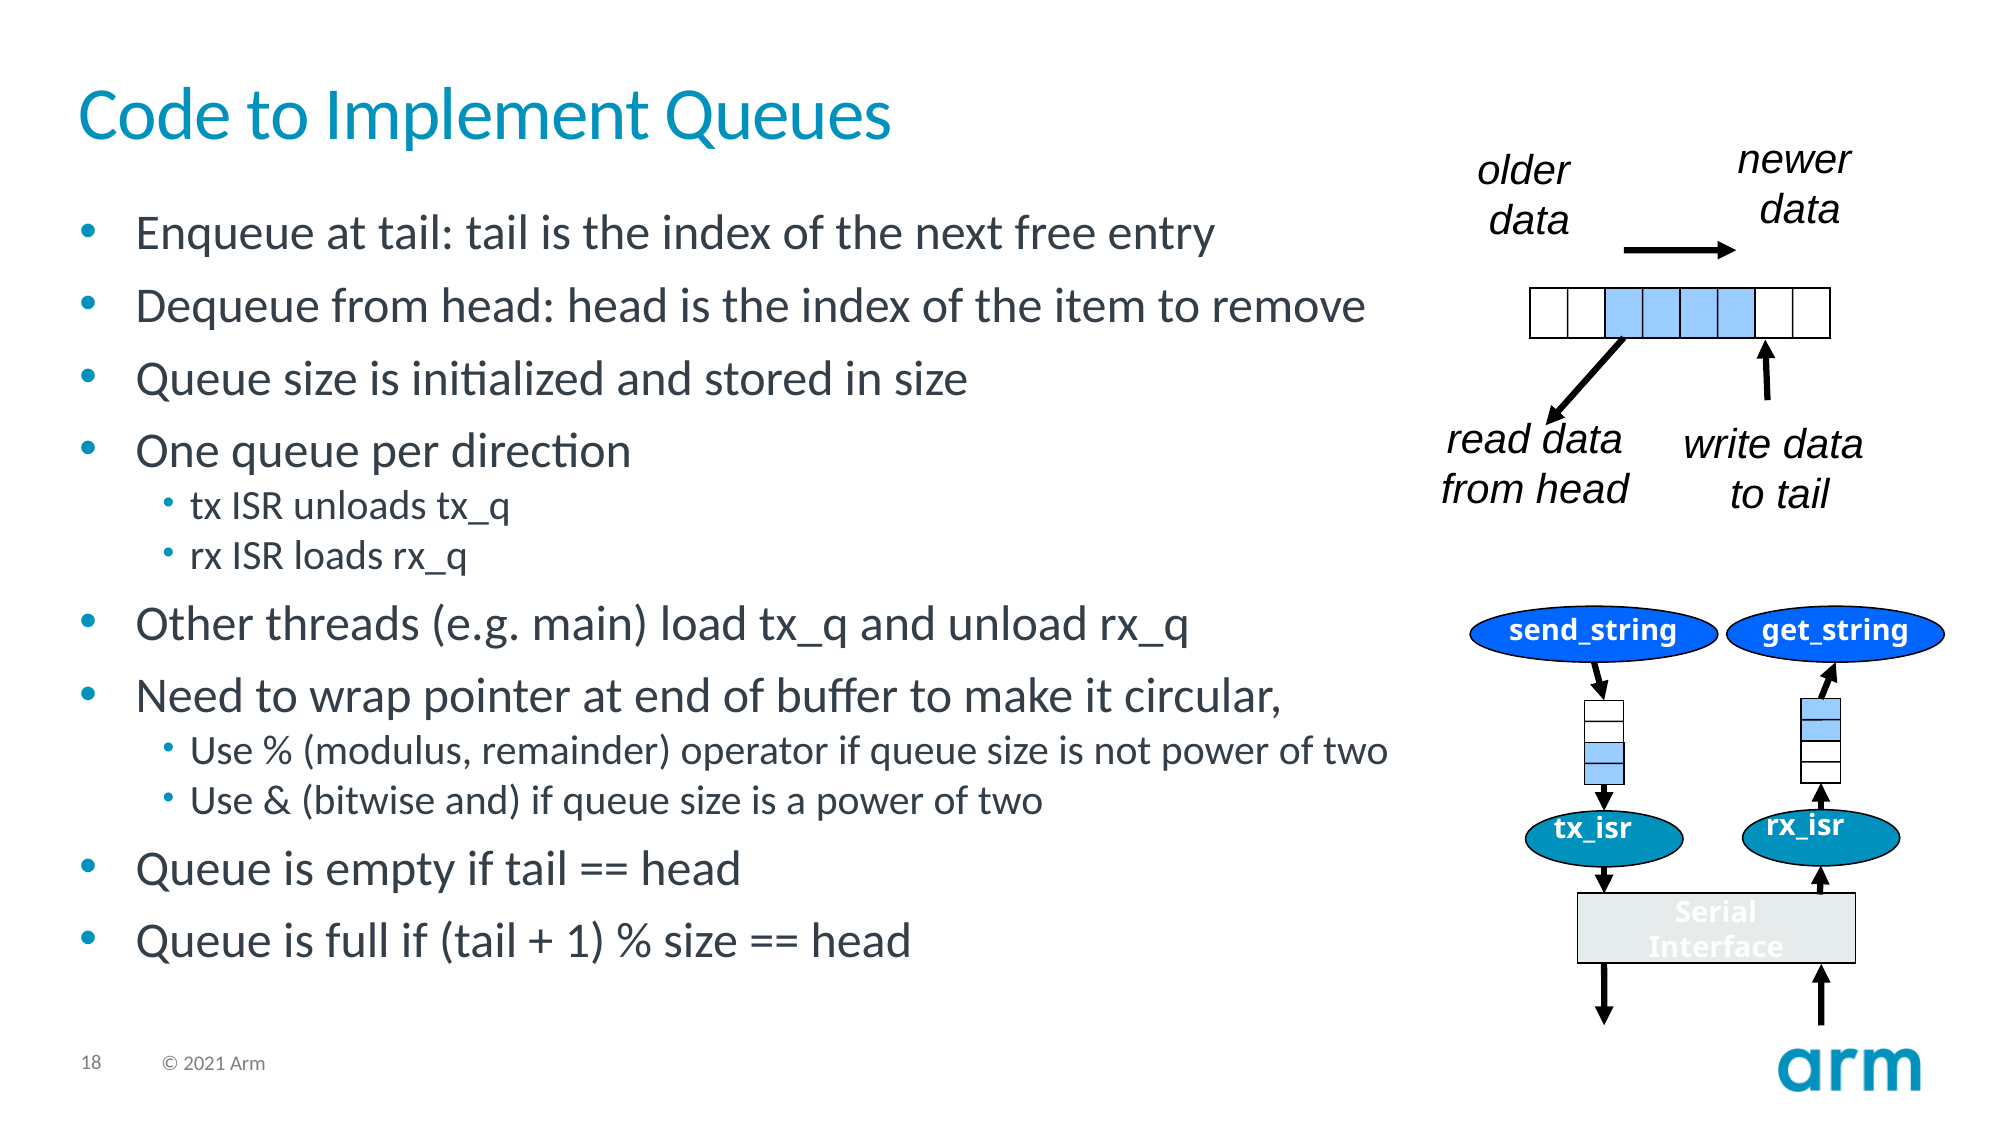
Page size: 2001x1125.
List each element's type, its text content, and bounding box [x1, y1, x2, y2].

text_box [1623, 244, 1737, 257]
text_box older data [1462, 135, 1597, 251]
text_box newer data [1722, 124, 1878, 240]
title Code to Implement Queues [78, 78, 1922, 186]
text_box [1470, 603, 1945, 1026]
text_box [1545, 338, 1624, 426]
picture [1777, 1047, 1922, 1093]
text_box [1759, 339, 1772, 401]
text_box read data from head [1398, 404, 1672, 520]
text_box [1529, 287, 1830, 338]
list Enqueue at tail: tail is the index of the next free entry Dequeue from head: head is the index of the item to remove Queue size is initialized and stored in size One queue per direction tx ISR unloads tx_q rx ISR loads rx_q Other threads (e.g. main) load tx_q and unload rx_q Need to wrap pointer at end of buffer to make it circular, Use % (modulus, remainder) operator if queue size is not power of two Use & (bitwise and) if queue size is a power of two Queue is empty if tail == head Queue is full if (tail + 1) % size == head [79, 200, 1463, 968]
text_box write data to tail [1668, 409, 1891, 524]
